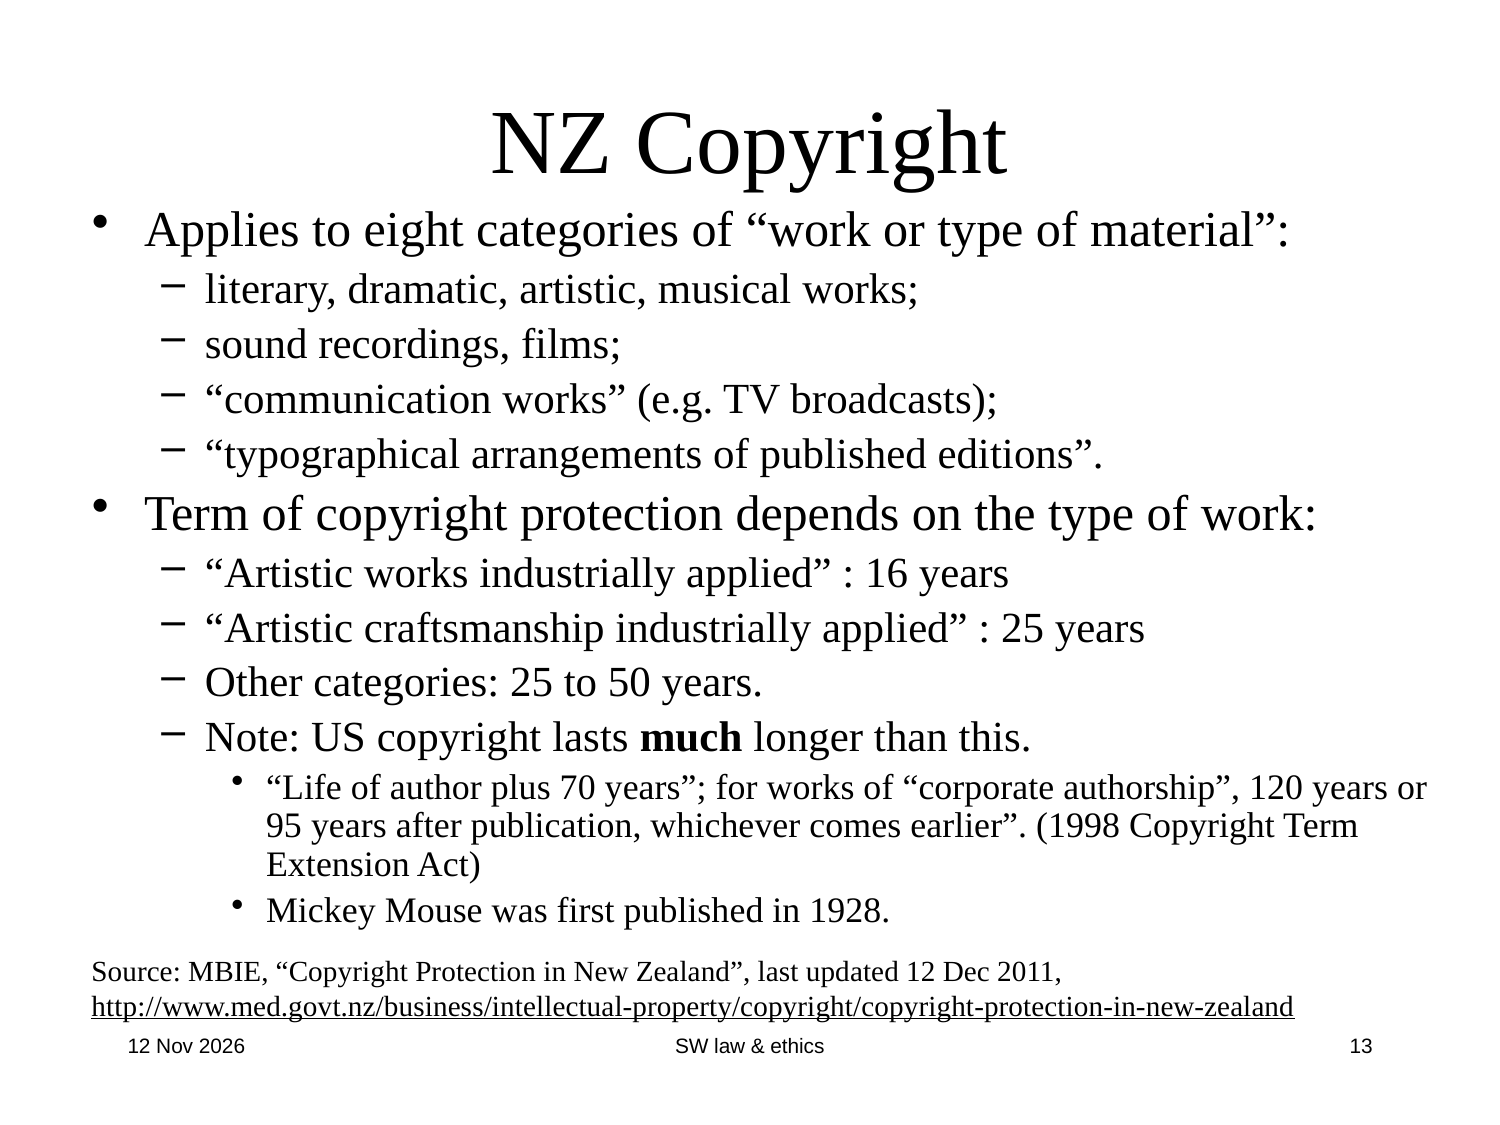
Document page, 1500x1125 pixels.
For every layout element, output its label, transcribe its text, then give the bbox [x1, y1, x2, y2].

list Applies to eight categories of “work or type of material”: literary, dramatic, artistic, musical works; sound recordings, films; “communication works” (e.g. TV broadcasts); “typographical arrangements of published editions”. Term of copyright protection depends on the type of work: “Artistic works industrially applied” : 16 years “Artistic craftsmanship industrially applied” : 25 years Other categories: 25 to 50 years. Note: US copyright lasts much longer than this. “Life of author plus 70 years”; for works of “corporate authorship”, 120 years or 95 years after publication, whichever comes earlier”. (1998 Copyright Term Extension Act) Mickey Mouse was first published in 1928. [76, 196, 1459, 945]
slide_number 3-Oct-13 [112, 1030, 426, 1101]
text_box Source: MBIE, “Copyright Protection in New Zealand”, last updated 12 Dec 2011, http://www.med.govt.nz/business/intellectual-property/copyright/copyright-protection-in-new-zealand [76, 944, 1412, 1030]
title NZ Copyright [112, 42, 1388, 196]
footer SW law & ethics [512, 1030, 988, 1101]
slide_number 13 [1074, 1030, 1388, 1101]
